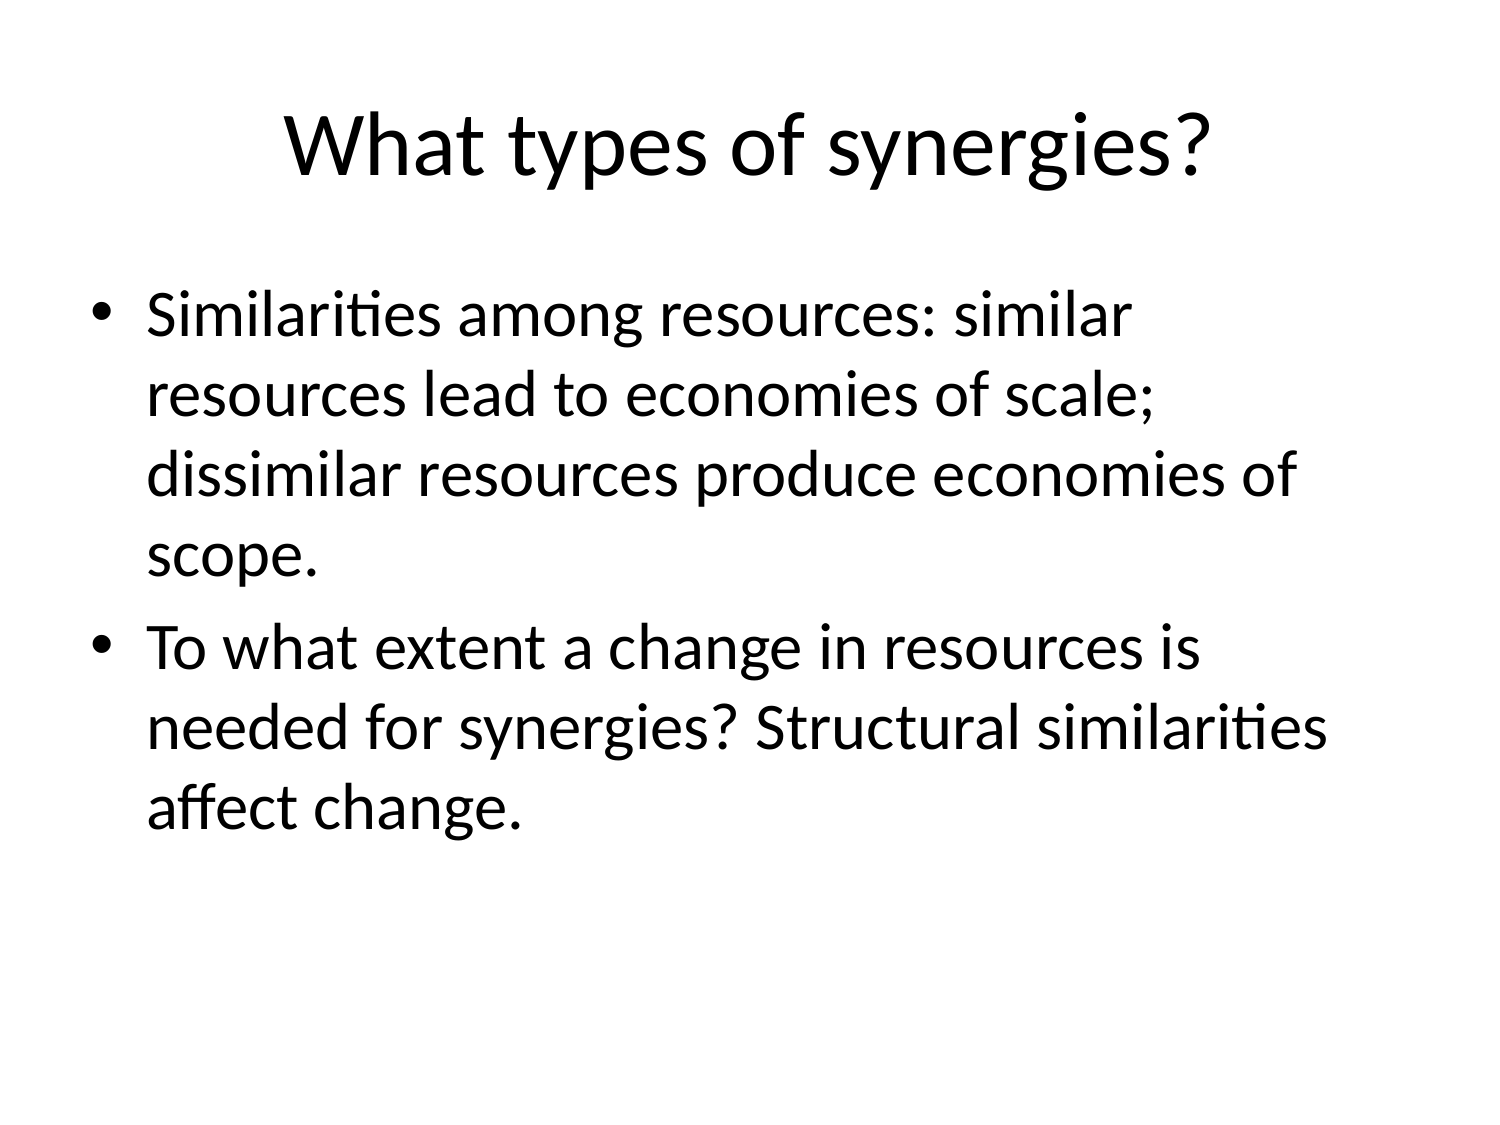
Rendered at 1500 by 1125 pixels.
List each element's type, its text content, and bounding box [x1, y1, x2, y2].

title What types of synergies? [75, 45, 1425, 233]
list Similarities among resources: similar resources lead to economies of scale; dissimilar resources produce economies of scope. To what extent a change in resources is needed for synergies? Structural similarities affect change. [75, 262, 1425, 1005]
